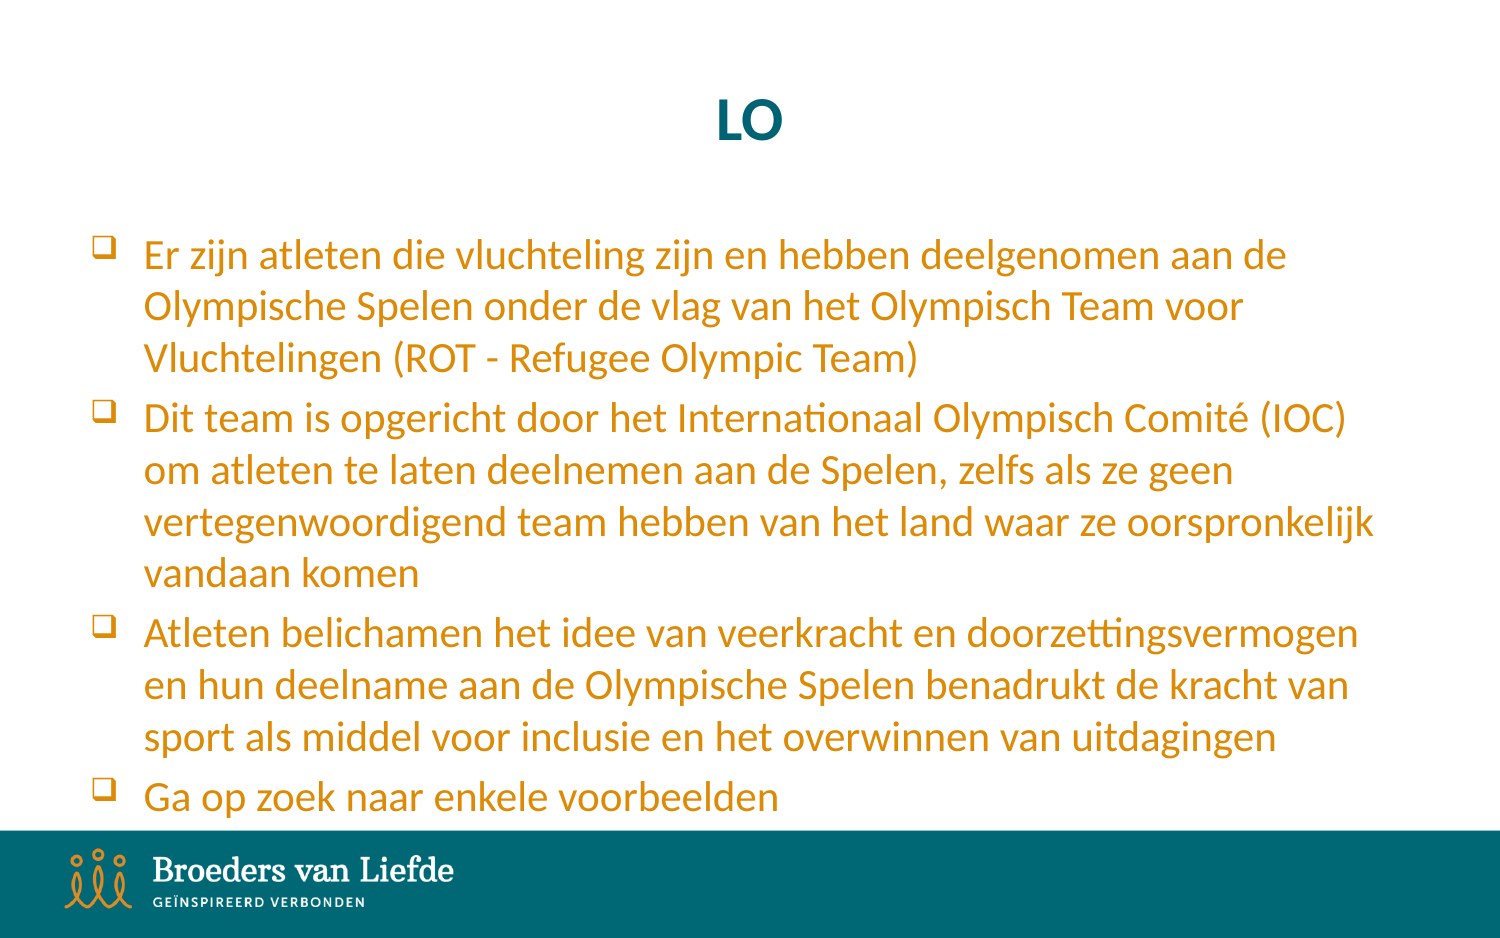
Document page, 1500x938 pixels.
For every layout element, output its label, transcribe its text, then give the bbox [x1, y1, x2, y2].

list Er zijn atleten die vluchteling zijn en hebben deelgenomen aan de Olympische Spelen onder de vlag van het Olympisch Team voor Vluchtelingen (ROT - Refugee Olympic Team) Dit team is opgericht door het Internationaal Olympisch Comité (IOC) om atleten te laten deelnemen aan de Spelen, zelfs als ze geen vertegenwoordigend team hebben van het land waar ze oorspronkelijk vandaan komen Atleten belichamen het idee van veerkracht en doorzettingsvermogen en hun deelname aan de Olympische Spelen benadrukt de kracht van sport als middel voor inclusie en het overwinnen van uitdagingen Ga op zoek naar enkele voorbeelden [75, 218, 1425, 838]
picture [0, 812, 1500, 938]
title LO [75, 37, 1425, 194]
